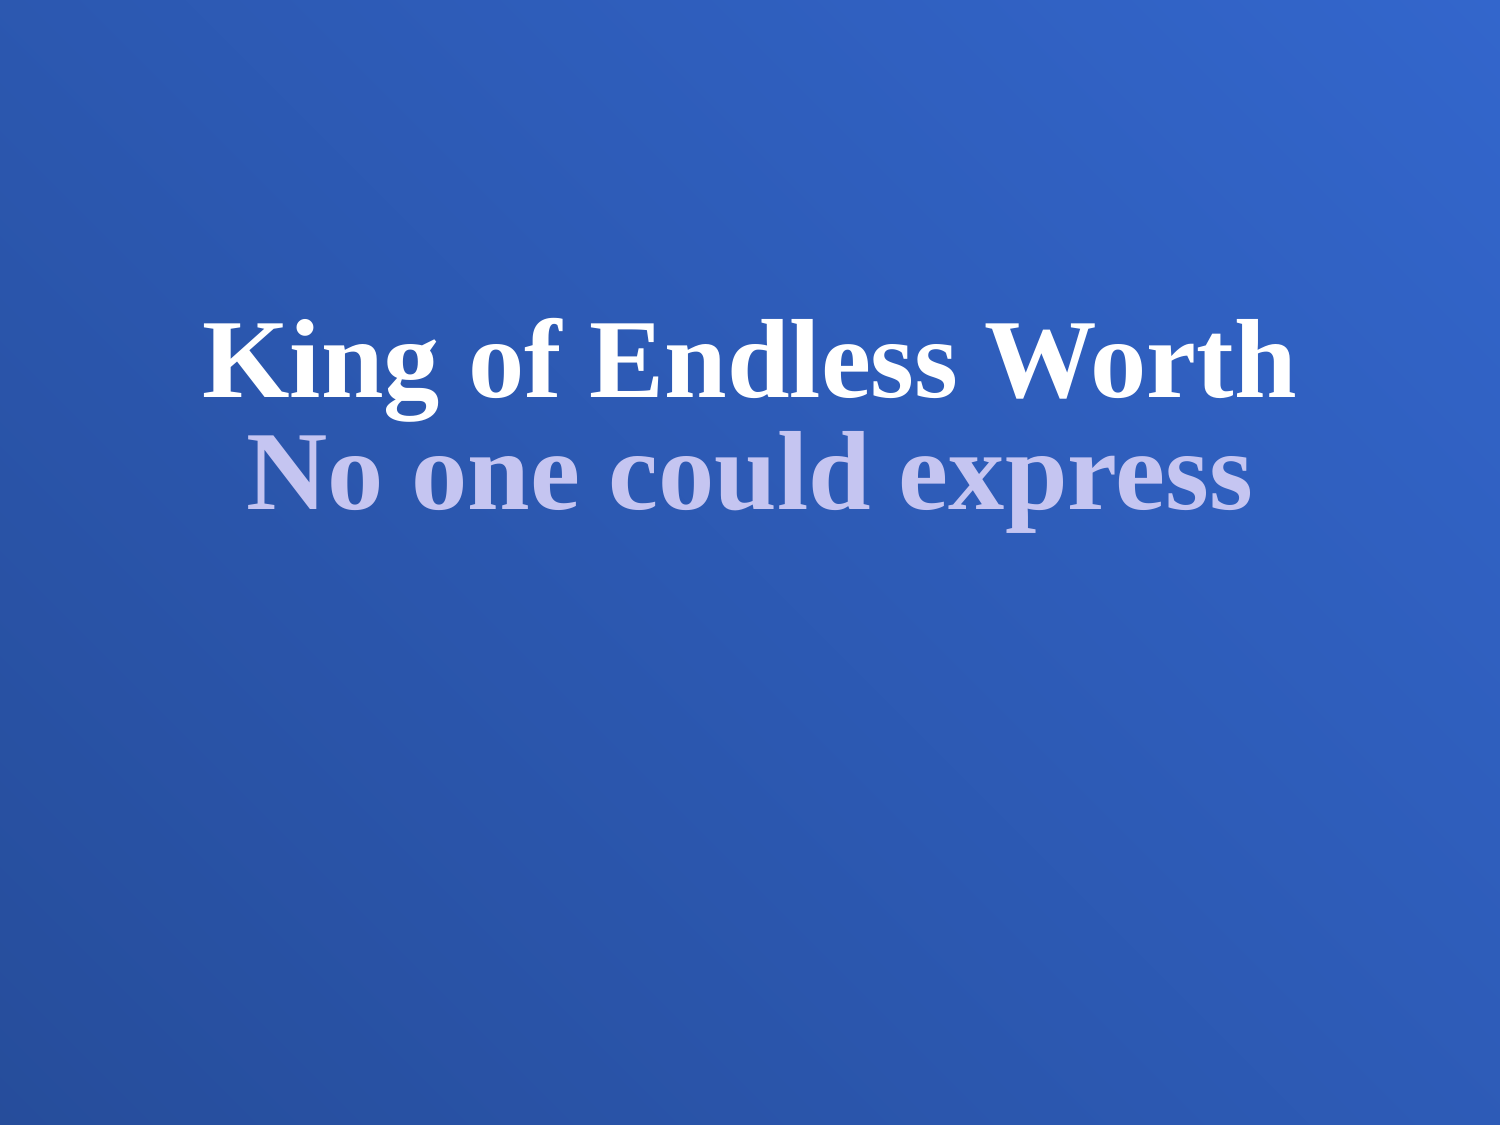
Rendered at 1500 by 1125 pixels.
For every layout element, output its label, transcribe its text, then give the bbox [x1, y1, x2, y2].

text_box King of Endless Worth No one could express [0, 299, 1500, 653]
